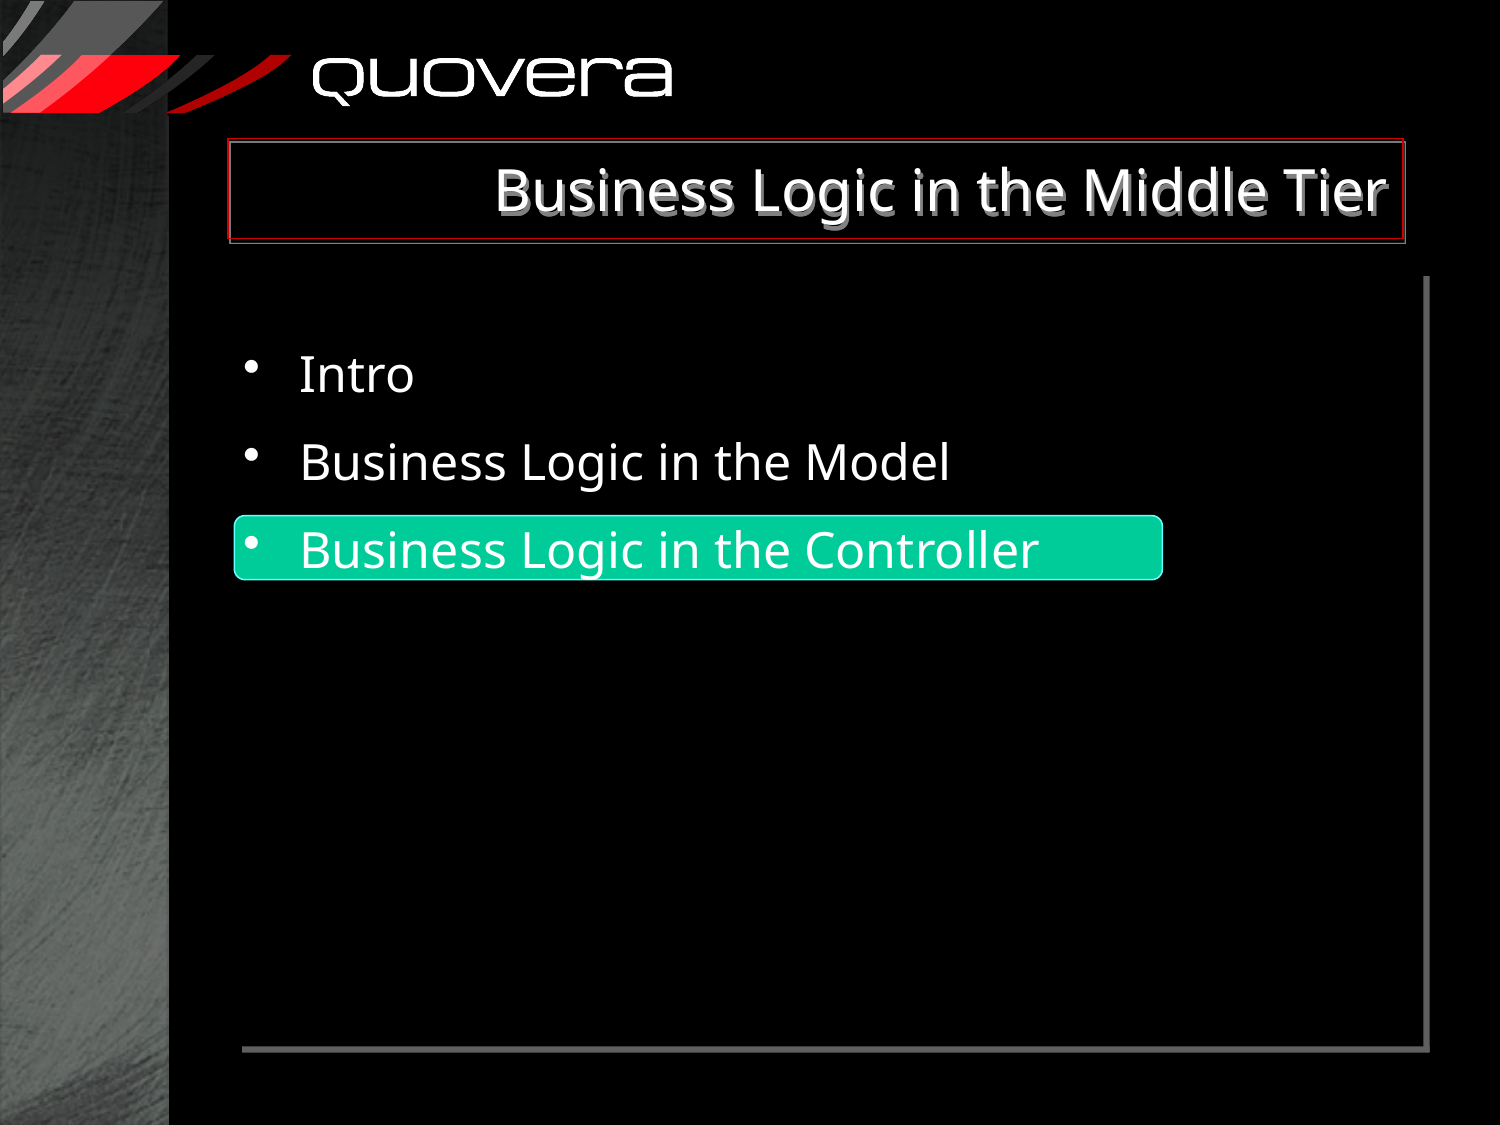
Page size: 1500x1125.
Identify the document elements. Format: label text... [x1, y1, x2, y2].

picture [0, 0, 684, 1125]
title Business Logic in the Middle Tier [227, 138, 1404, 239]
list Intro Business Logic in the Model Business Logic in the Controller [227, 316, 1404, 1027]
